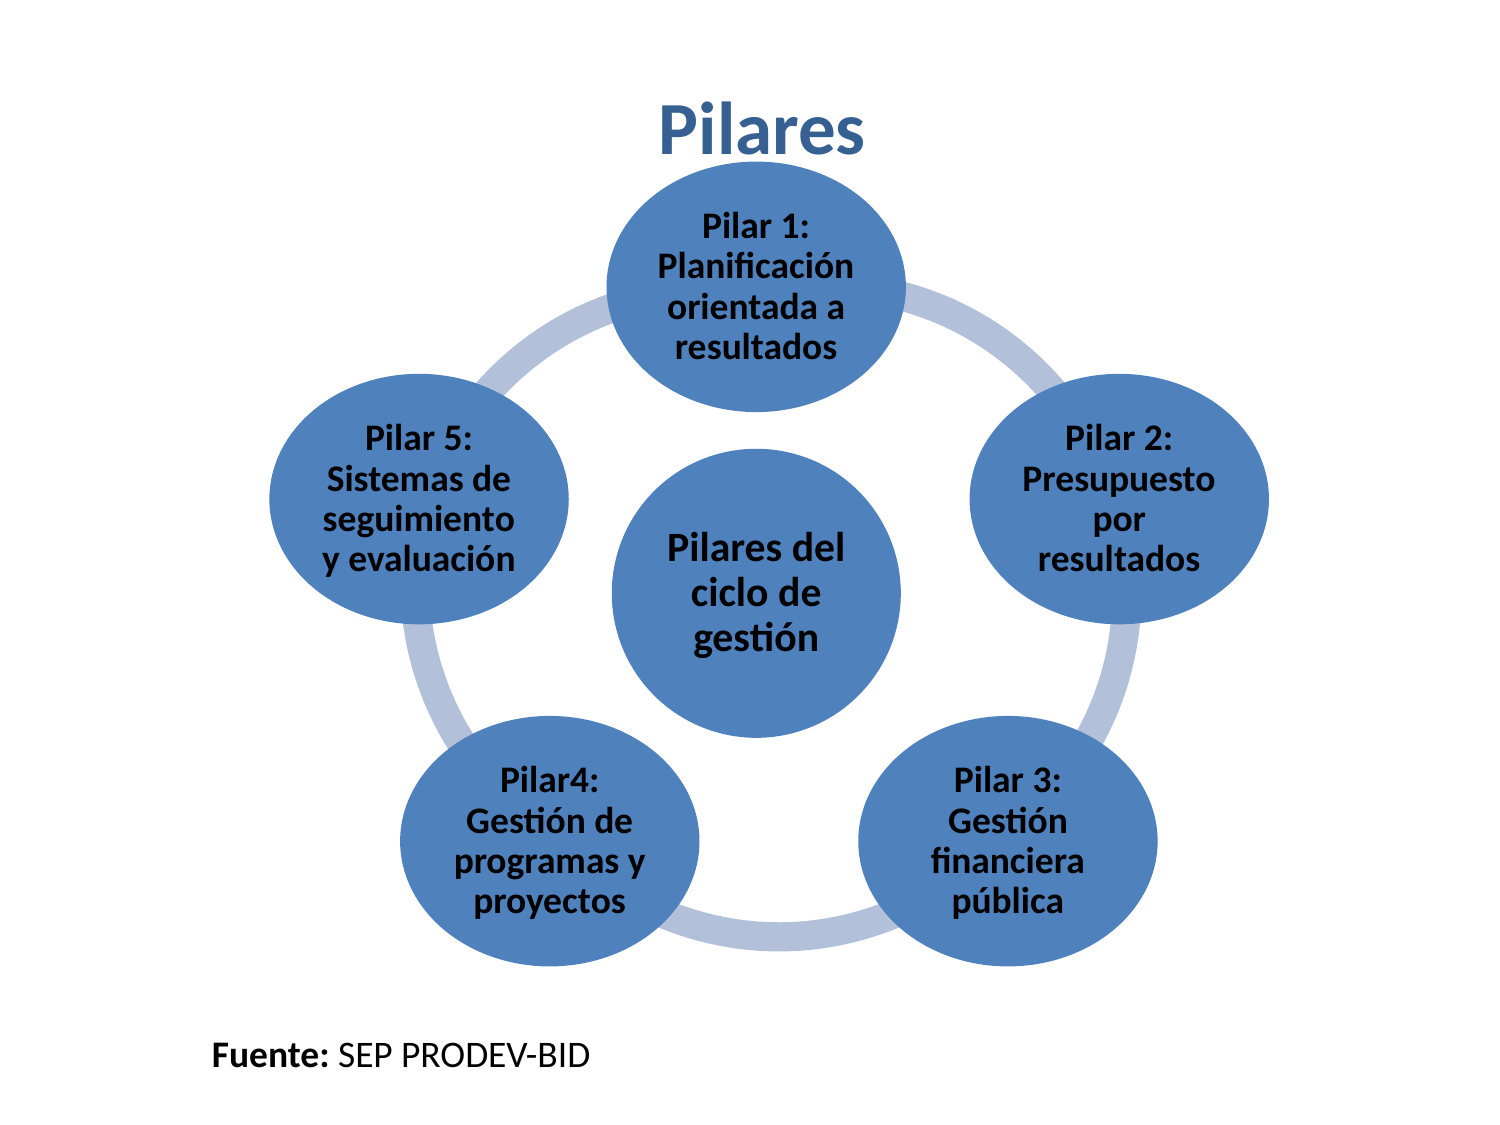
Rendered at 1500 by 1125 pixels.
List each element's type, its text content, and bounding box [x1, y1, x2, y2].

text_box Pilares [68, 71, 1457, 177]
text_box Fuente: SEP PRODEV-BID [197, 1023, 606, 1083]
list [80, 182, 1432, 946]
